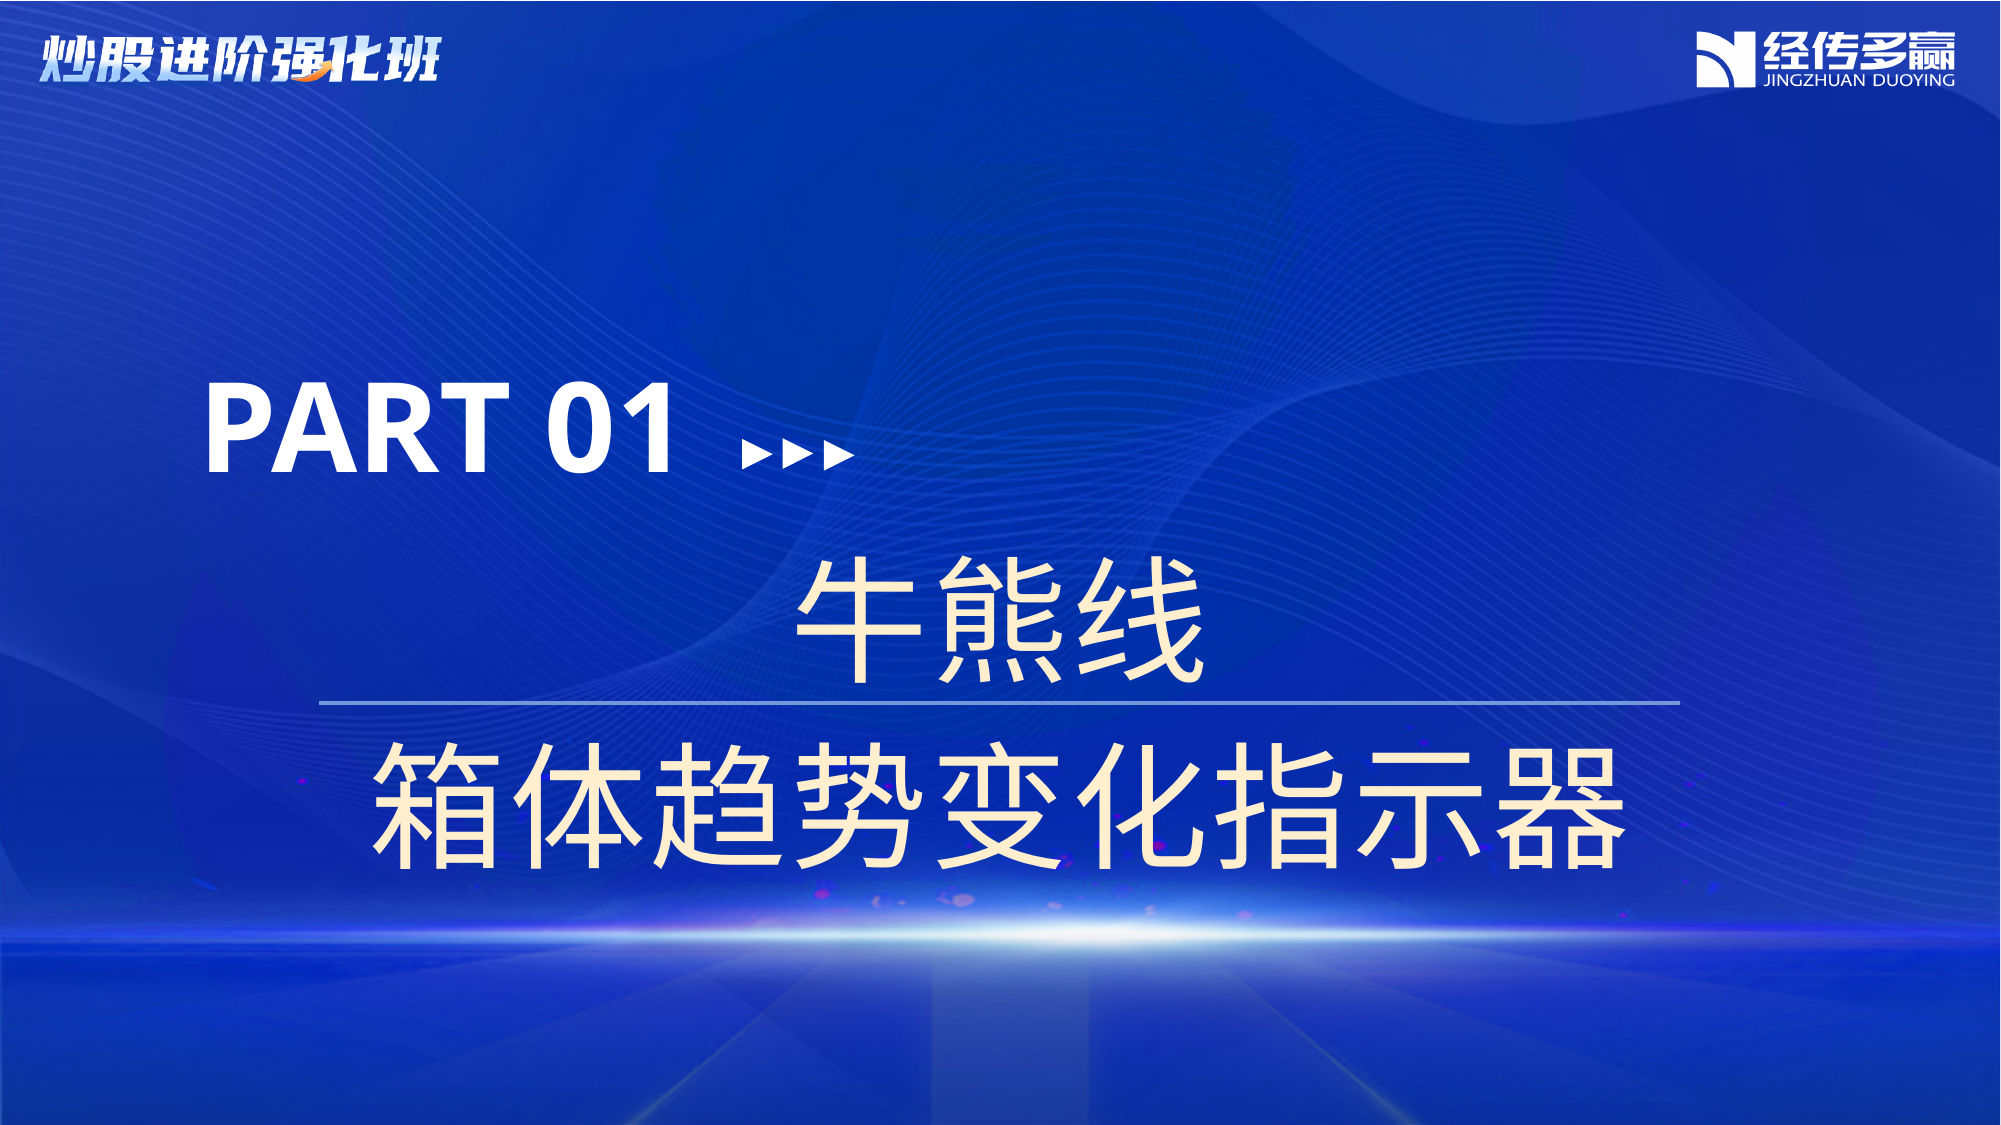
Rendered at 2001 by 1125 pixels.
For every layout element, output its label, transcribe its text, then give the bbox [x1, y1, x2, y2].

list 牛熊线 箱体趋势变化指示器 [324, 527, 1675, 699]
picture [0, 1, 2001, 1125]
